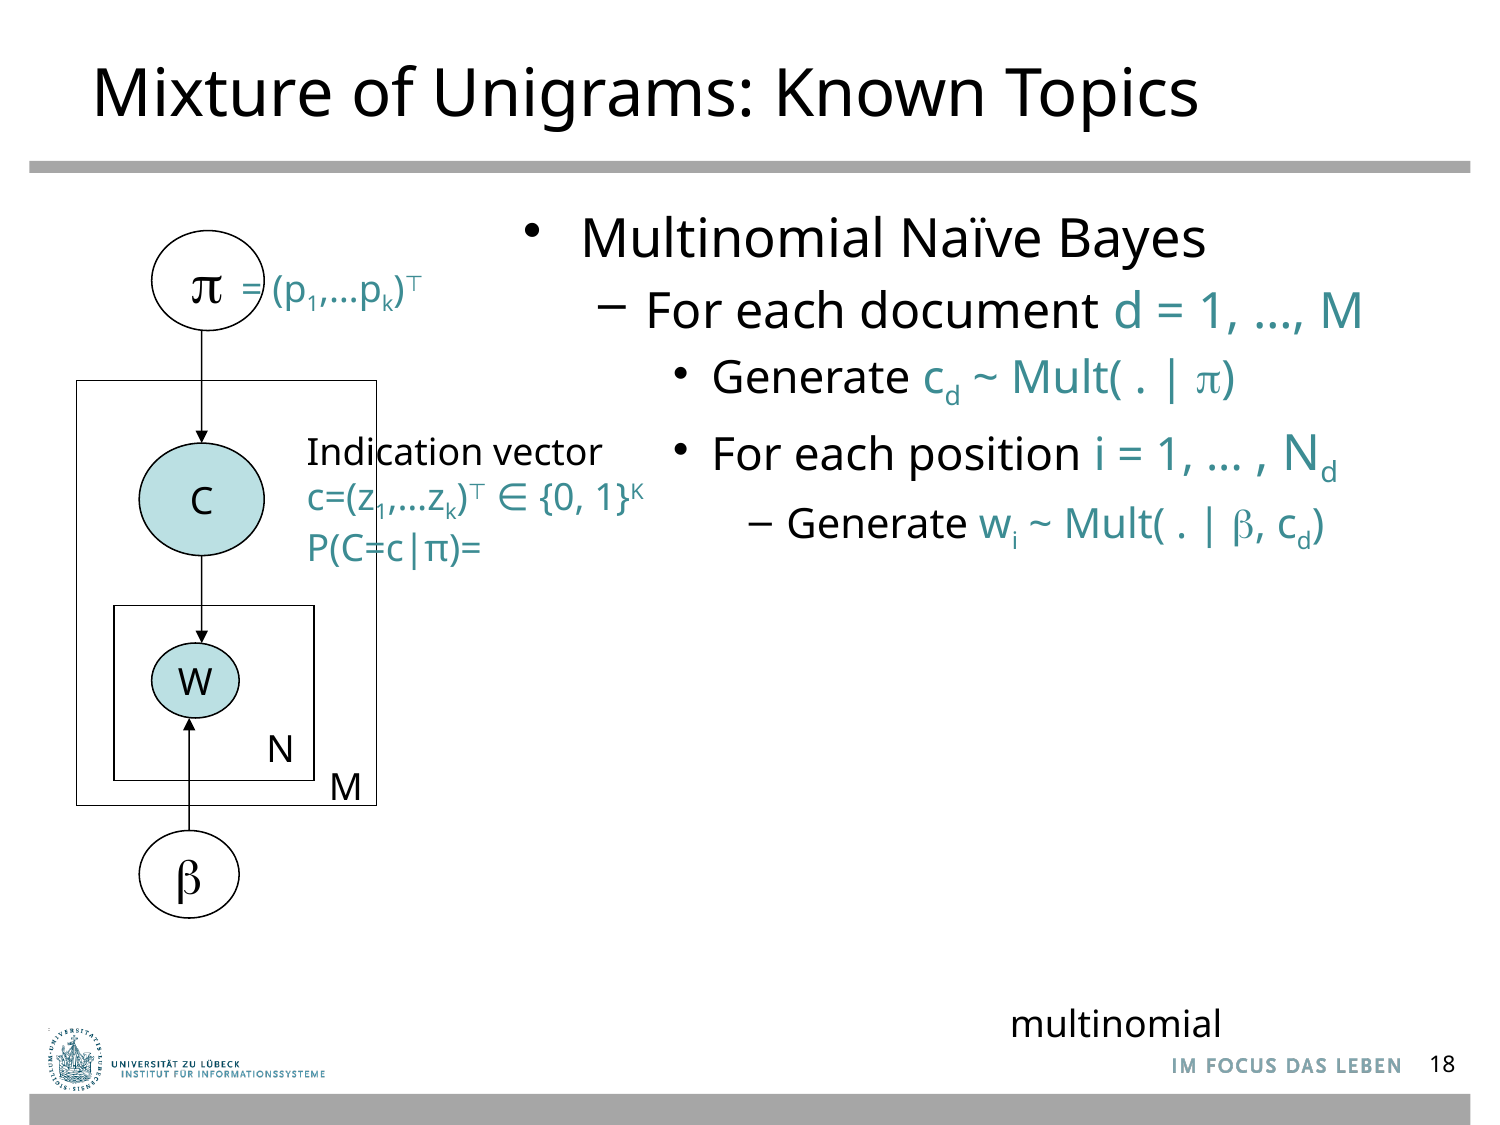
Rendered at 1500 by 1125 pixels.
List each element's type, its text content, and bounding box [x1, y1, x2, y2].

picture [1173, 1058, 1305, 1073]
text_box = (p1,…pk)⊤ [380, 257, 449, 324]
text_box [76, 230, 377, 919]
list Multinomial Naïve Bayes For each document d = 1, …, M Generate cd ~ Mult( . | ) For each position i = 1, ... , Nd Generate wi ~ Mult( . | , cd) [508, 196, 1425, 1012]
title Mixture of Unigrams: Known Topics [76, 42, 1427, 126]
slide_number 18 [1305, 1050, 1471, 1083]
